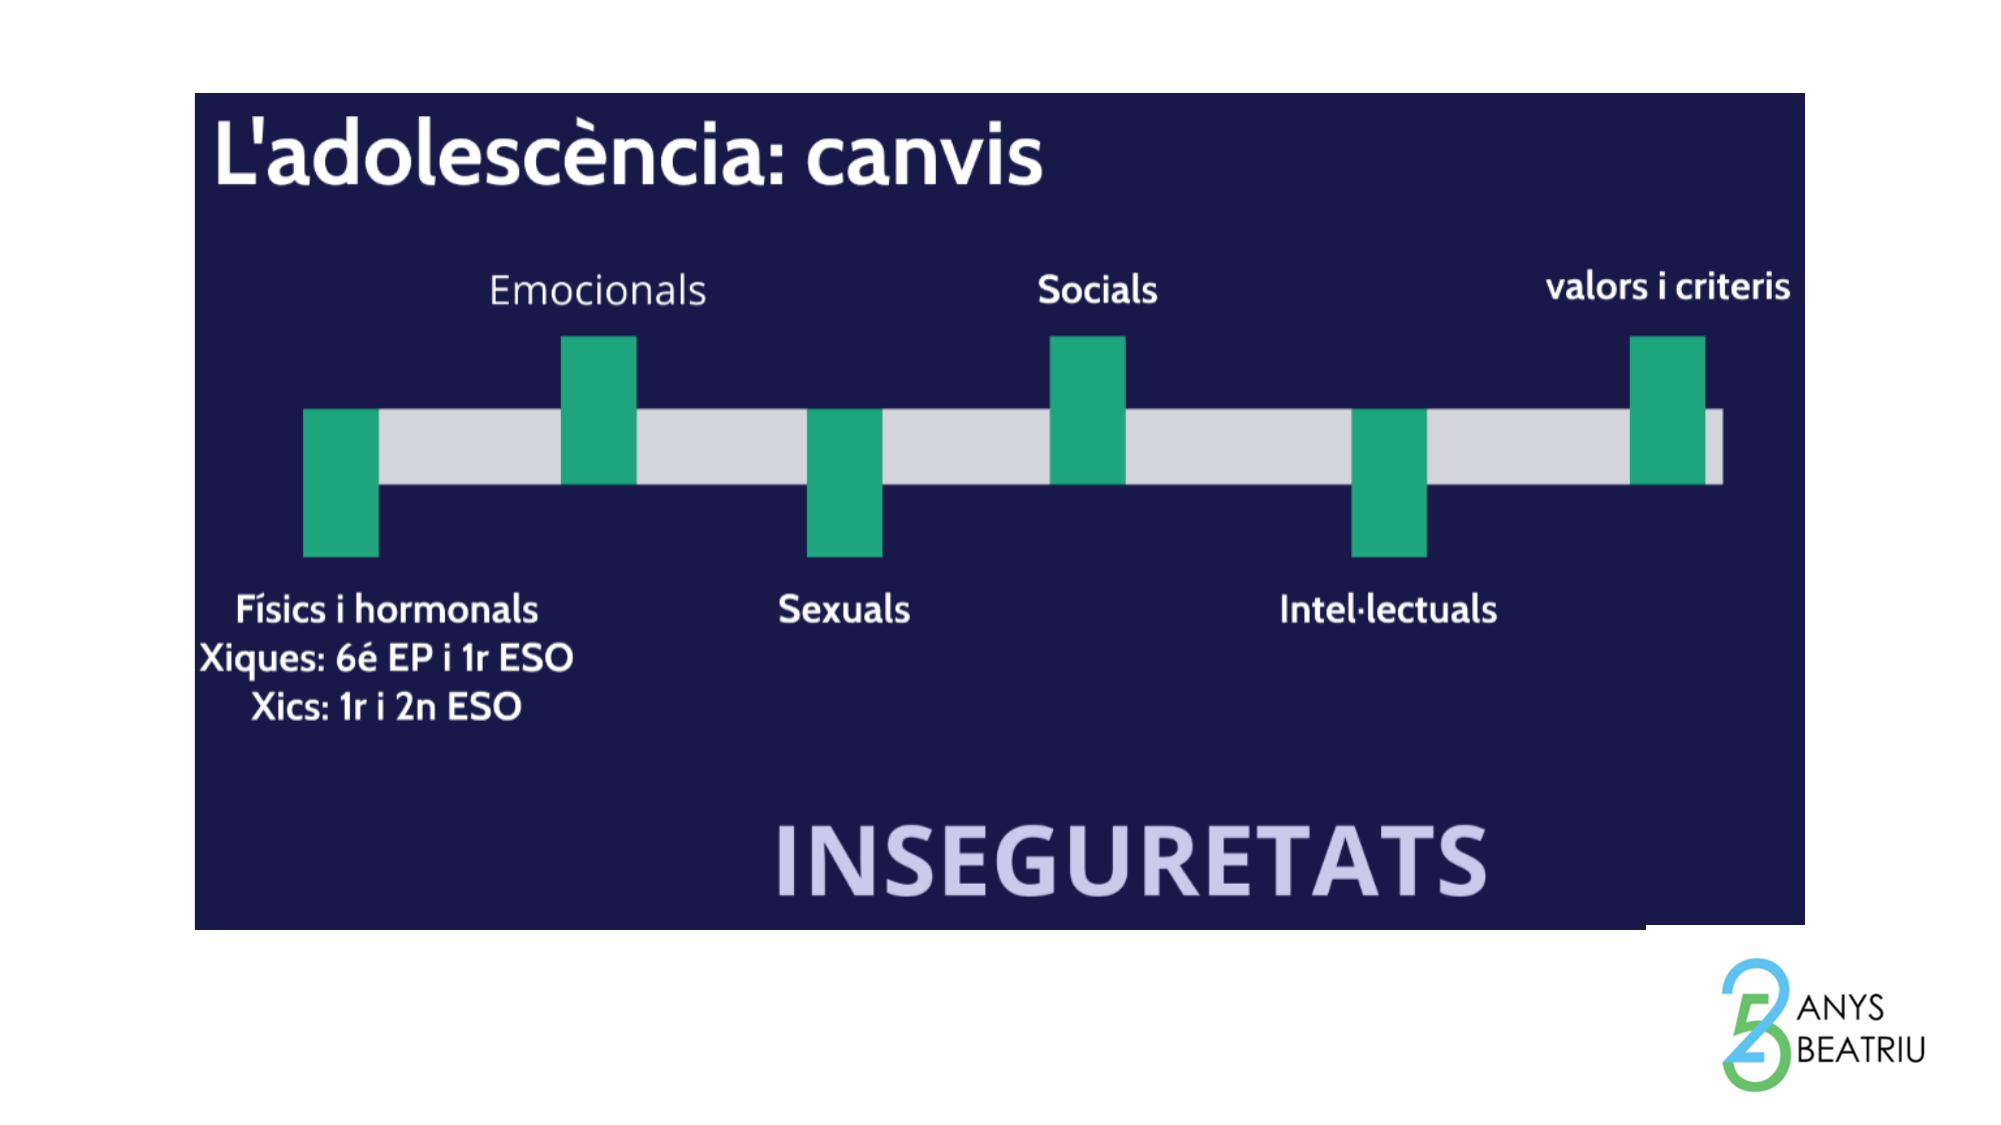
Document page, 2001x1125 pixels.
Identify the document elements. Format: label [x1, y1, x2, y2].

picture [194, 93, 2000, 1125]
